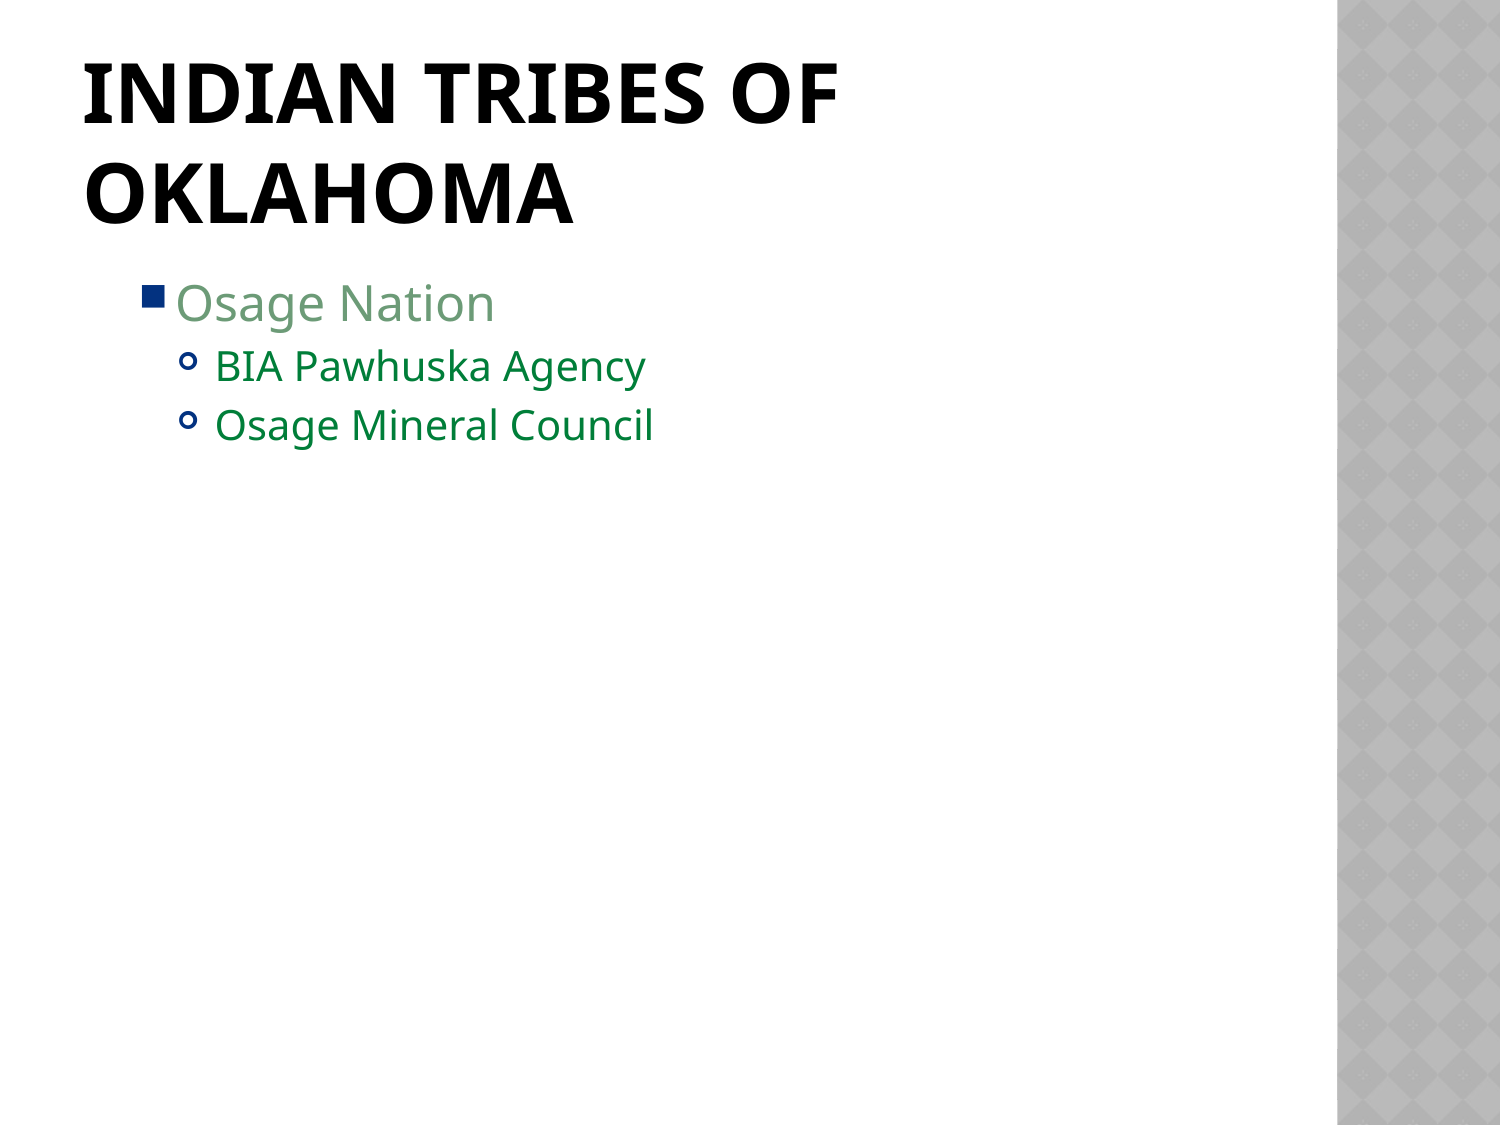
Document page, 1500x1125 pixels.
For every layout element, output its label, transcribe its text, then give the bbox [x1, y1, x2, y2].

title Indian TRIBEs OF Oklahoma [75, 52, 1263, 241]
list Osage Nation BIA Pawhuska Agency Osage Mineral Council [74, 263, 1263, 1060]
